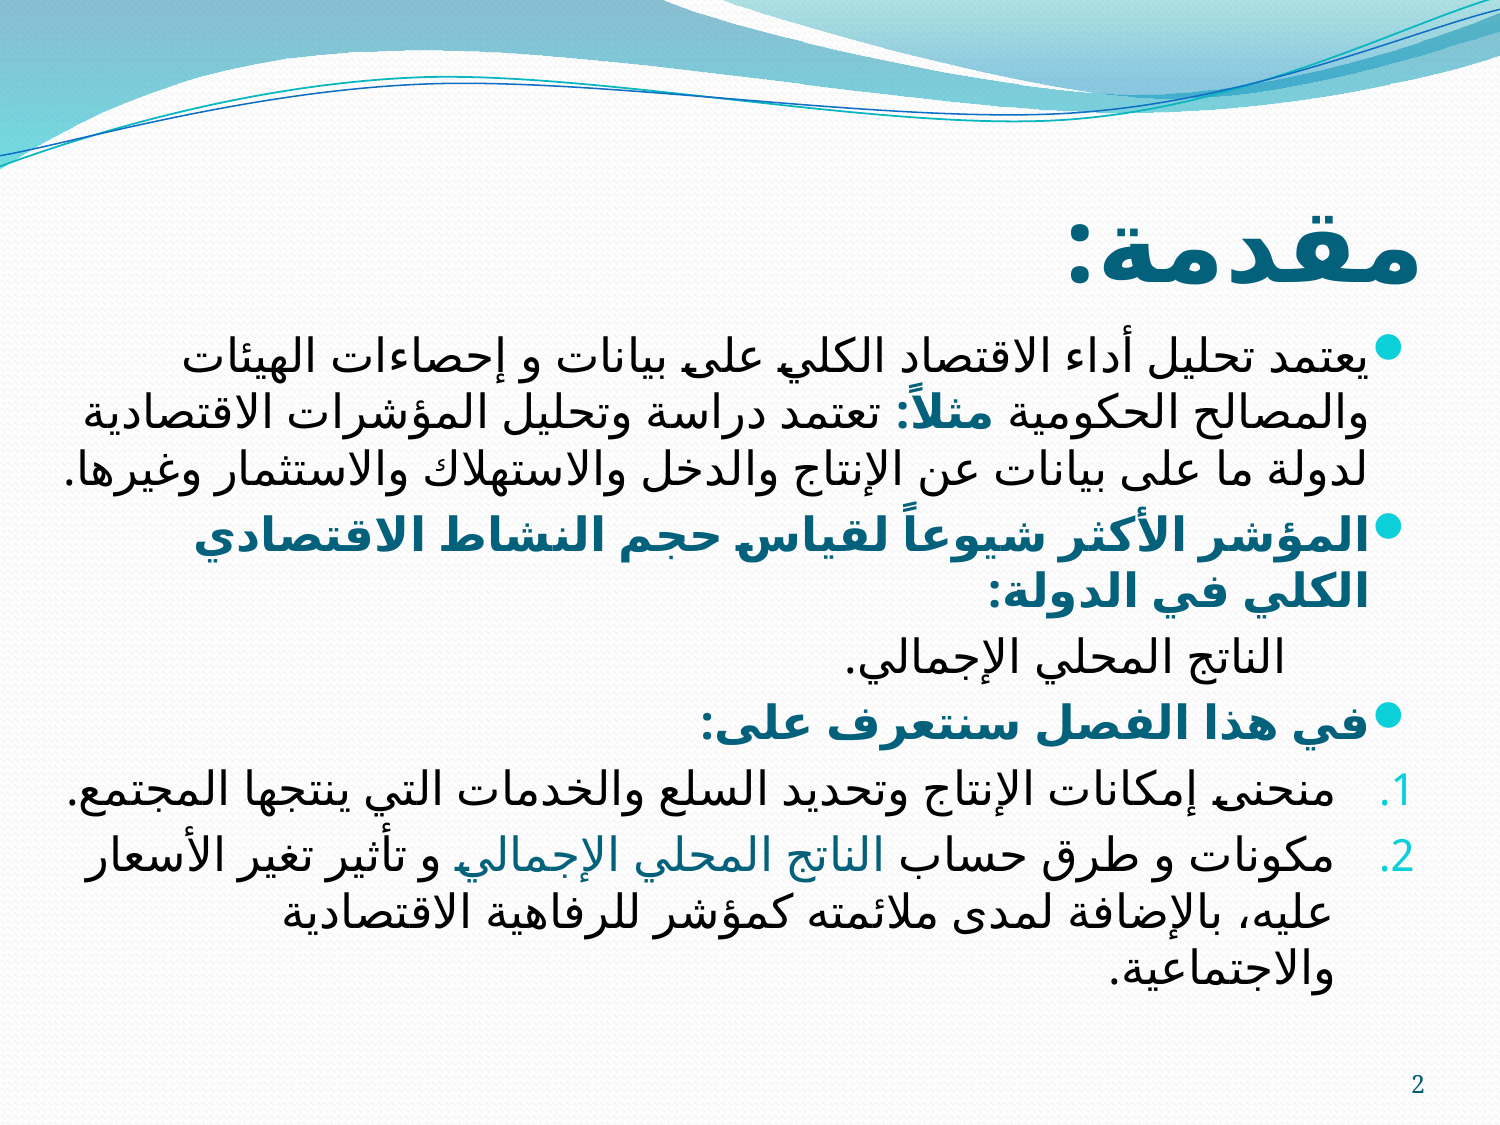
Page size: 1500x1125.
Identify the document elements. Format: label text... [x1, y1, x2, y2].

title مقدمة: [75, 115, 1425, 303]
slide_number 2 [1299, 1042, 1425, 1103]
list يعتمد تحليل أداء الاقتصاد الكلي على بيانات و إحصاءات الهيئات والمصالح الحكومية مثلاً: تعتمد دراسة وتحليل المؤشرات الاقتصادية لدولة ما على بيانات عن الإنتاج والدخل والاستهلاك والاستثمار وغيرها. المؤشر الأكثر شيوعاً لقياس حجم النشاط الاقتصادي الكلي في الدولة: الناتج المحلي الإجمالي. في هذا الفصل سنتعرف على: منحنى إمكانات الإنتاج وتحديد السلع والخدمات التي ينتجها المجتمع. مكونات و طرق حساب الناتج المحلي الإجمالي و تأثير تغير الأسعار عليه، بالإضافة لمدى ملائمته كمؤشر للرفاهية الاقتصادية والاجتماعية. [46, 317, 1425, 1067]
